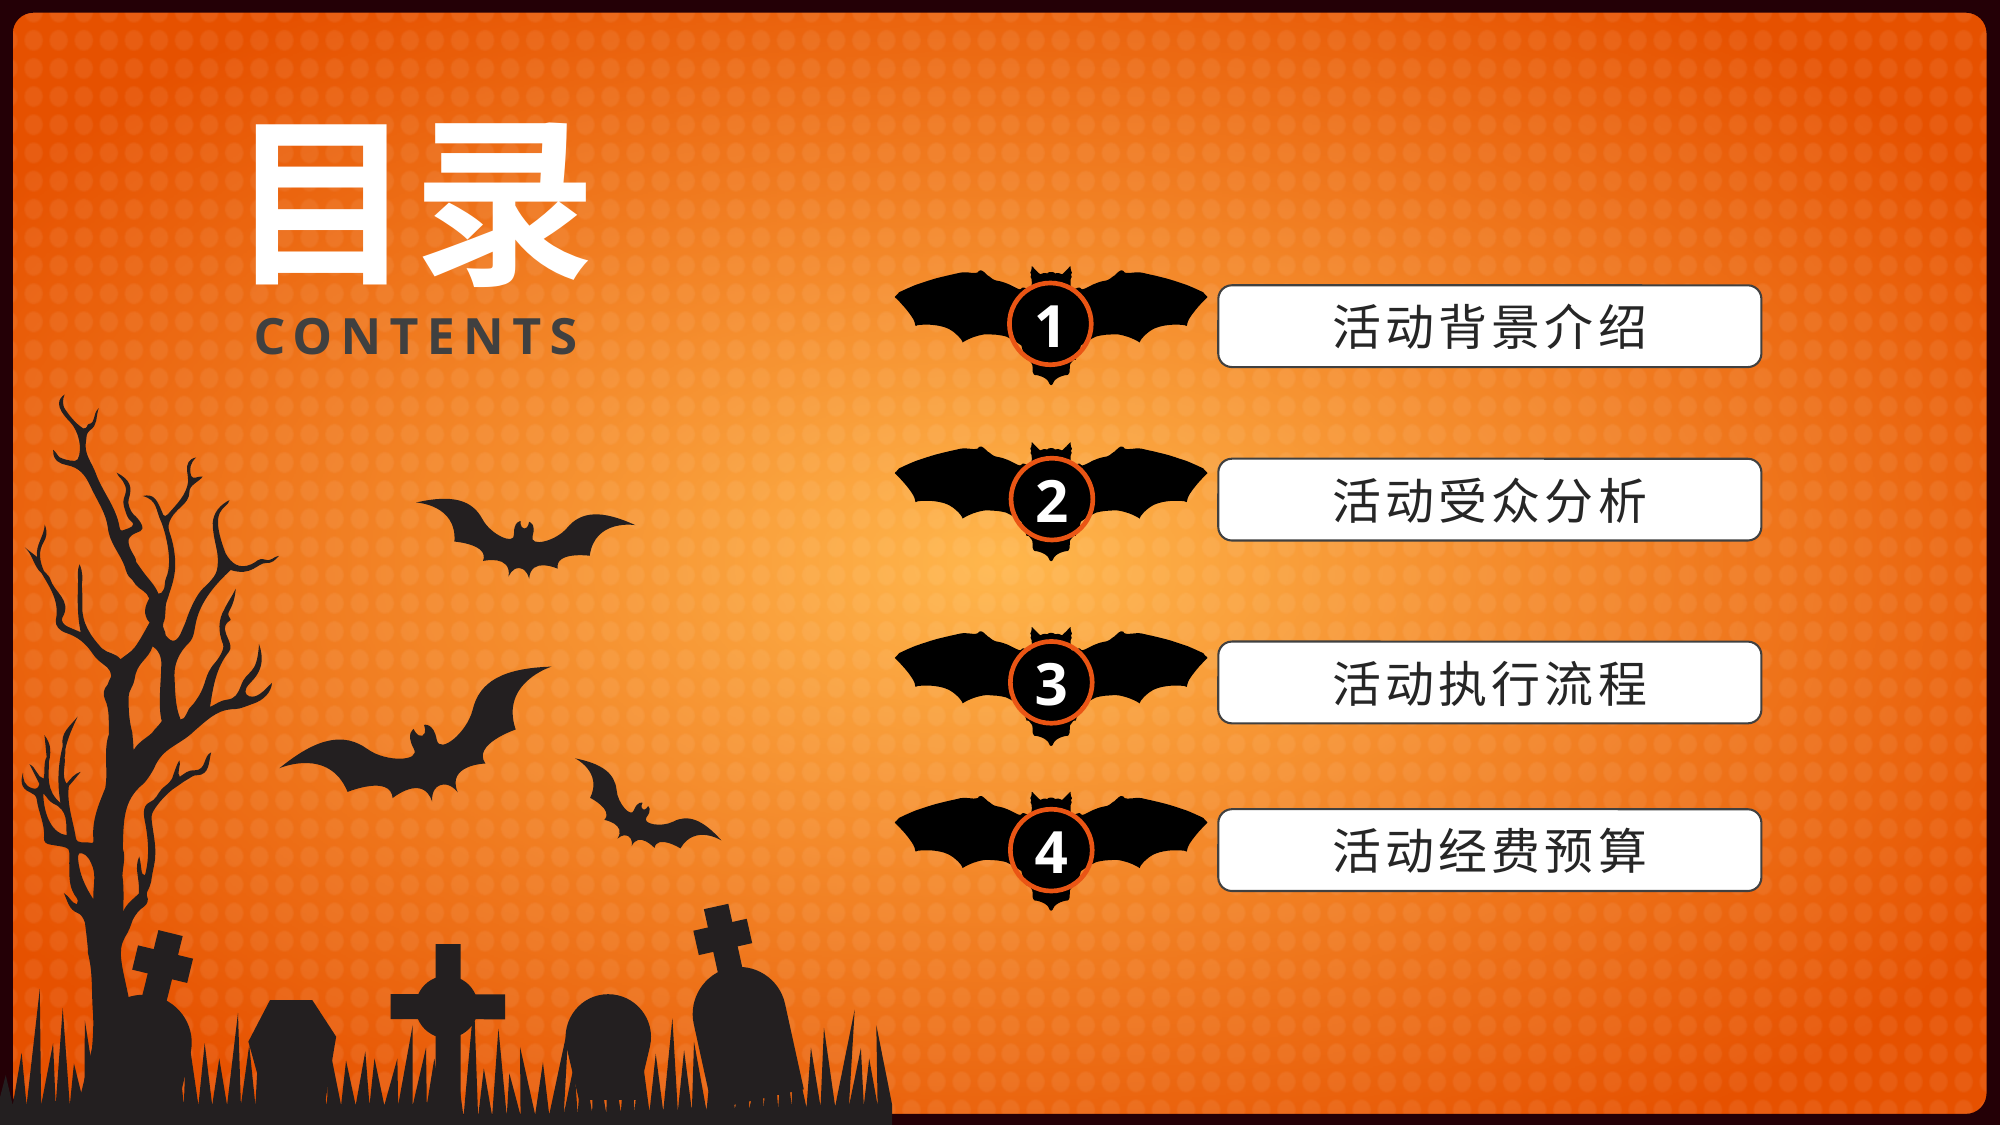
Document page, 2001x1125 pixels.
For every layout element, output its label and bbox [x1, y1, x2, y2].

picture [0, 0, 2000, 1125]
text_box [390, 944, 506, 1125]
text_box [688, 906, 804, 1110]
text_box [74, 932, 198, 1125]
